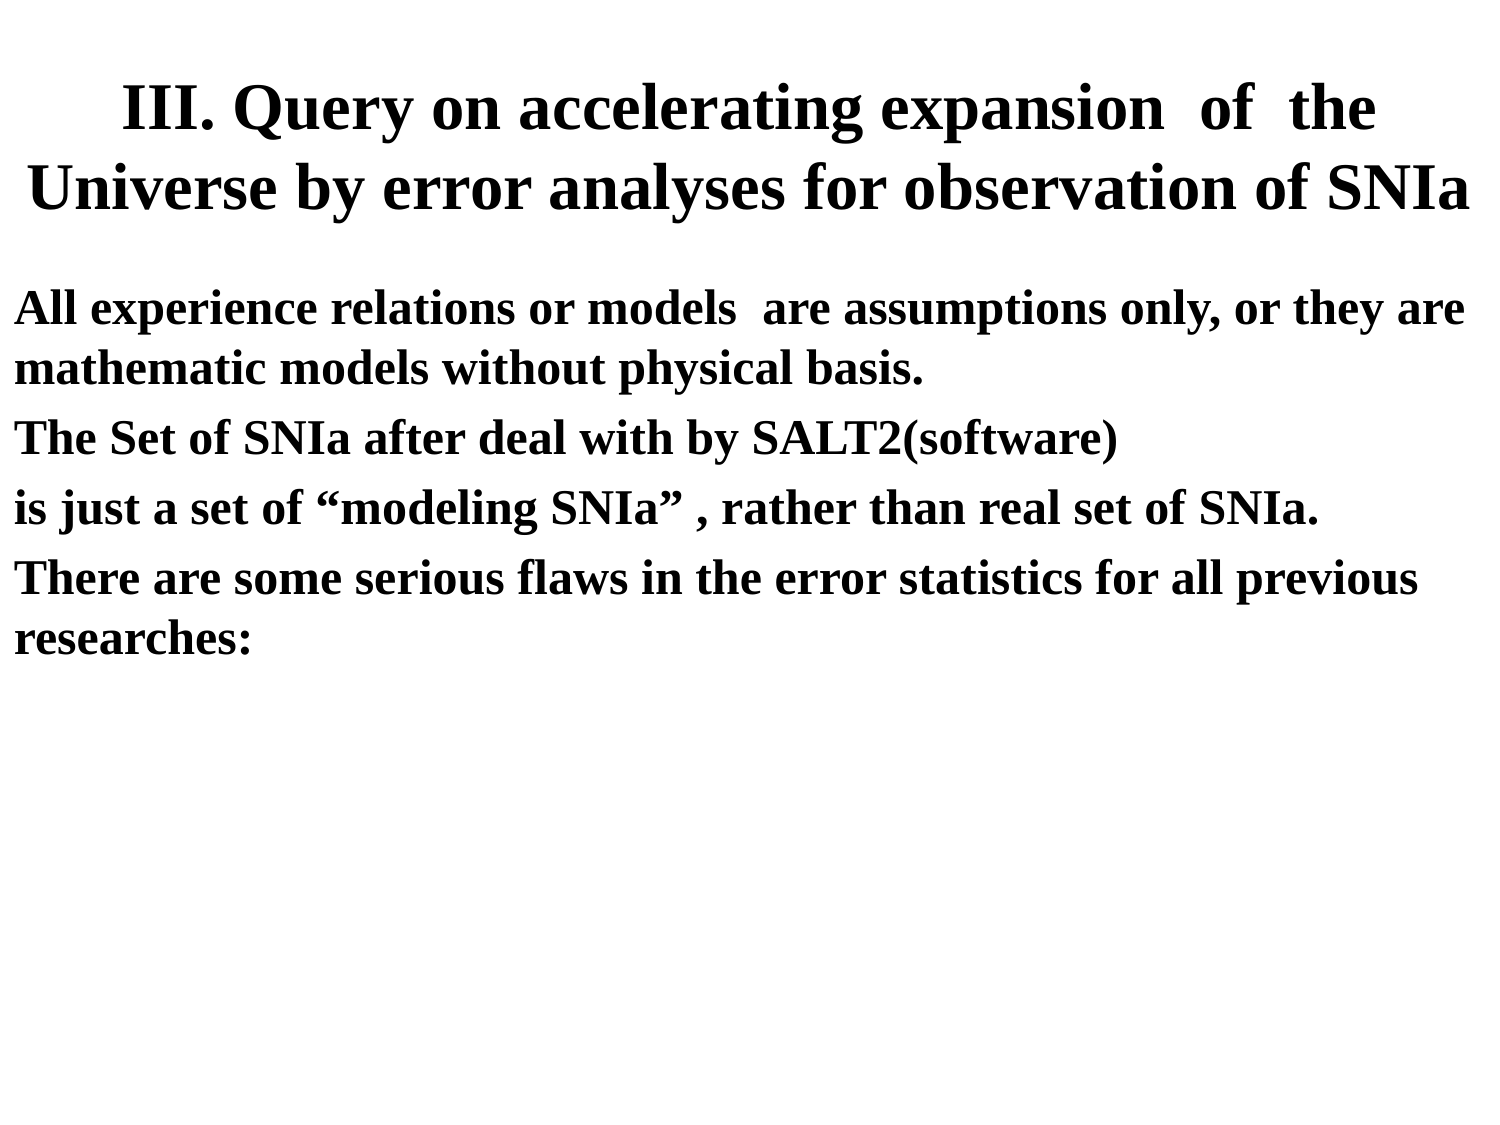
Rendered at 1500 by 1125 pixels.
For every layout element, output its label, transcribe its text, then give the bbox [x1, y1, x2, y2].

list All experience relations or models are assumptions only, or they are mathematic models without physical basis. The Set of SNIa after deal with by SALT2(software) is just a set of “modeling SNIa” , rather than real set of SNIa. There are some serious flaws in the error statistics for all previous researches: [0, 267, 1497, 775]
title III. Query on accelerating expansion of the Universe by error analyses for observation of SNIa [0, 31, 1500, 256]
